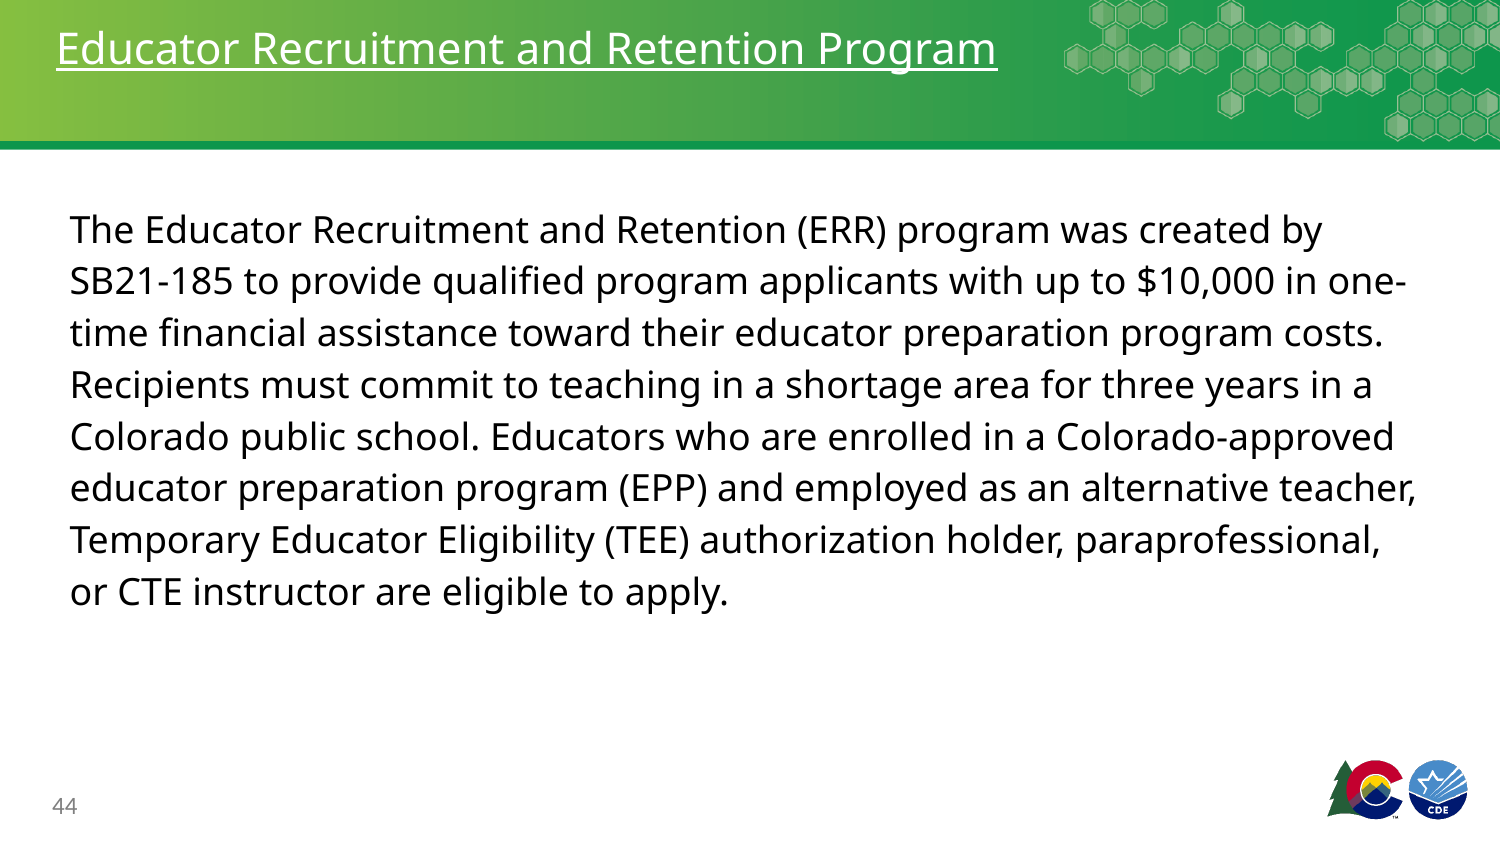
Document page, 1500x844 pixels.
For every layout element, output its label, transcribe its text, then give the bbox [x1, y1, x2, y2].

title Educator Recruitment and Retention Program [55, 21, 1048, 133]
picture [0, 0, 1500, 150]
list The Educator Recruitment and Retention (ERR) program was created by SB21-185 to provide qualified program applicants with up to $10,000 in one-time financial assistance toward their educator preparation program costs. Recipients must commit to teaching in a shortage area for three years in a Colorado public school. Educators who are enrolled in a Colorado-approved educator preparation program (EPP) and employed as an alternative teacher, Temporary Educator Eligibility (TEE) authorization holder, paraprofessional, or CTE instructor are eligible to apply. [69, 199, 1431, 783]
picture [1326, 759, 1468, 820]
slide_number 44 [40, 782, 379, 827]
